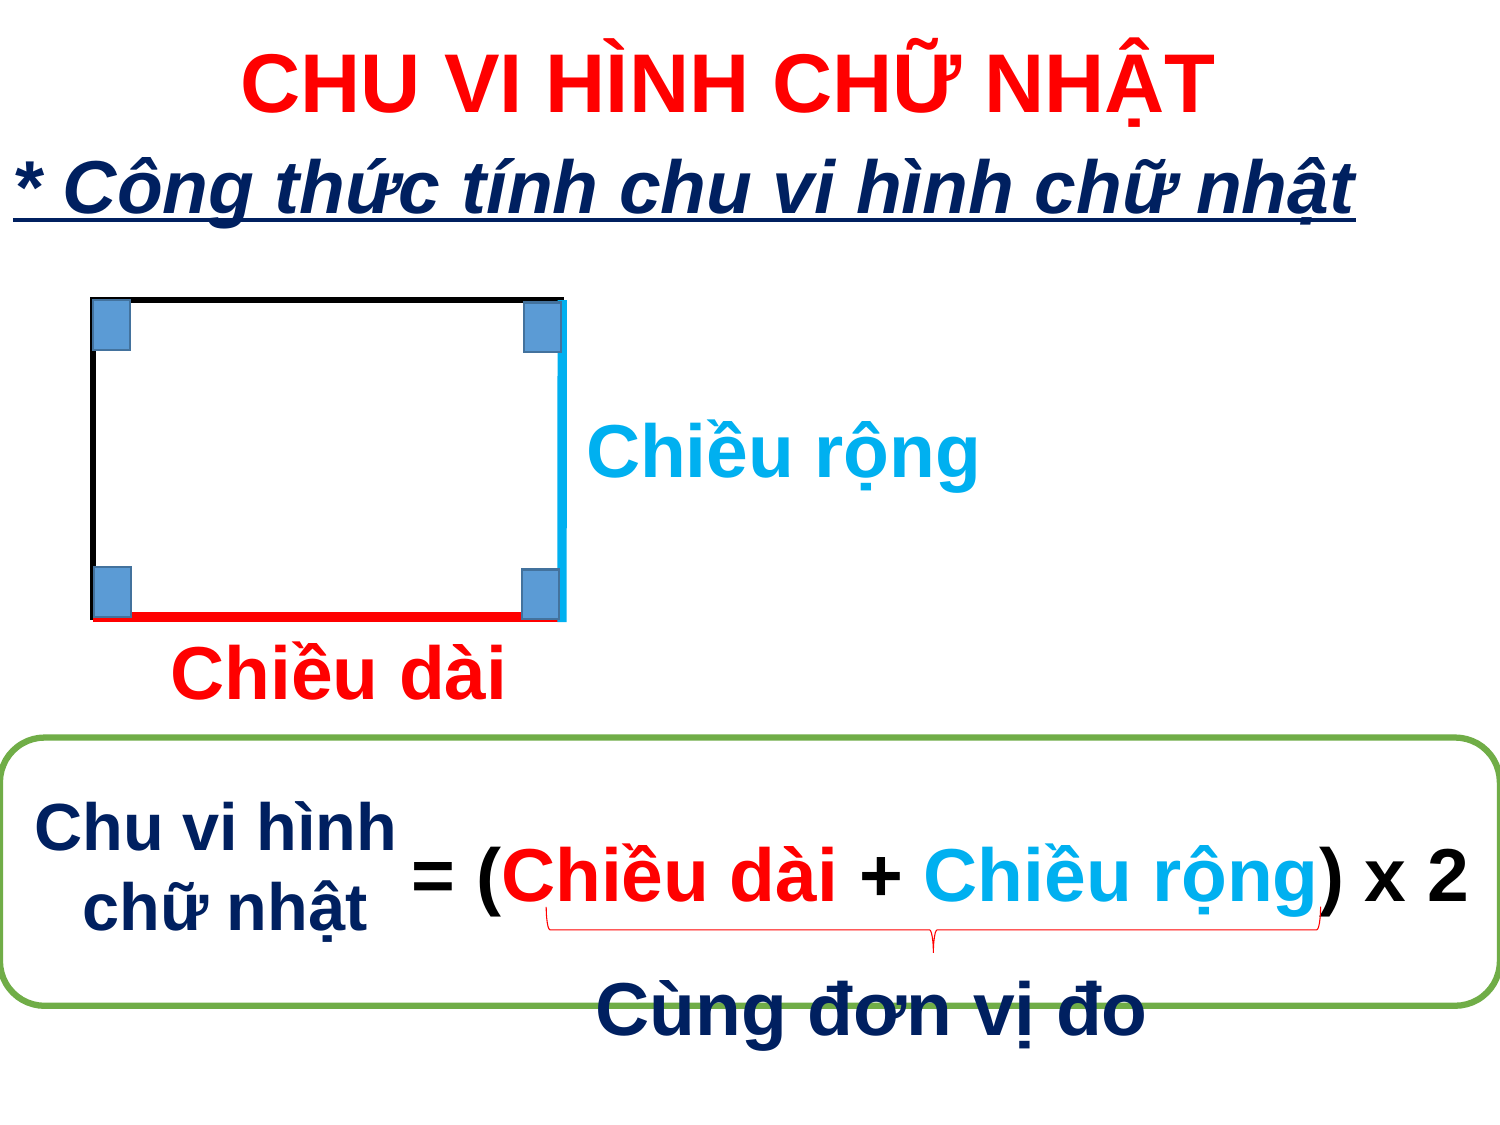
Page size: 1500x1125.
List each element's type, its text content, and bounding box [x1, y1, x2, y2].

text_box [92, 299, 131, 351]
text_box [521, 568, 560, 616]
text_box Chiều dài [155, 617, 523, 722]
text_box * Công thức tính chu vi hình chữ nhật [0, 131, 1371, 236]
text_box [93, 566, 132, 616]
text_box [545, 906, 1322, 952]
text_box Chiều rộng [571, 395, 997, 501]
text_box Cùng đơn vị đo [580, 952, 1164, 1058]
text_box CHU VI HÌNH CHỮ NHẬT [225, 21, 1231, 137]
text_box [0, 736, 1500, 1007]
text_box [523, 301, 561, 353]
text_box [92, 299, 562, 618]
